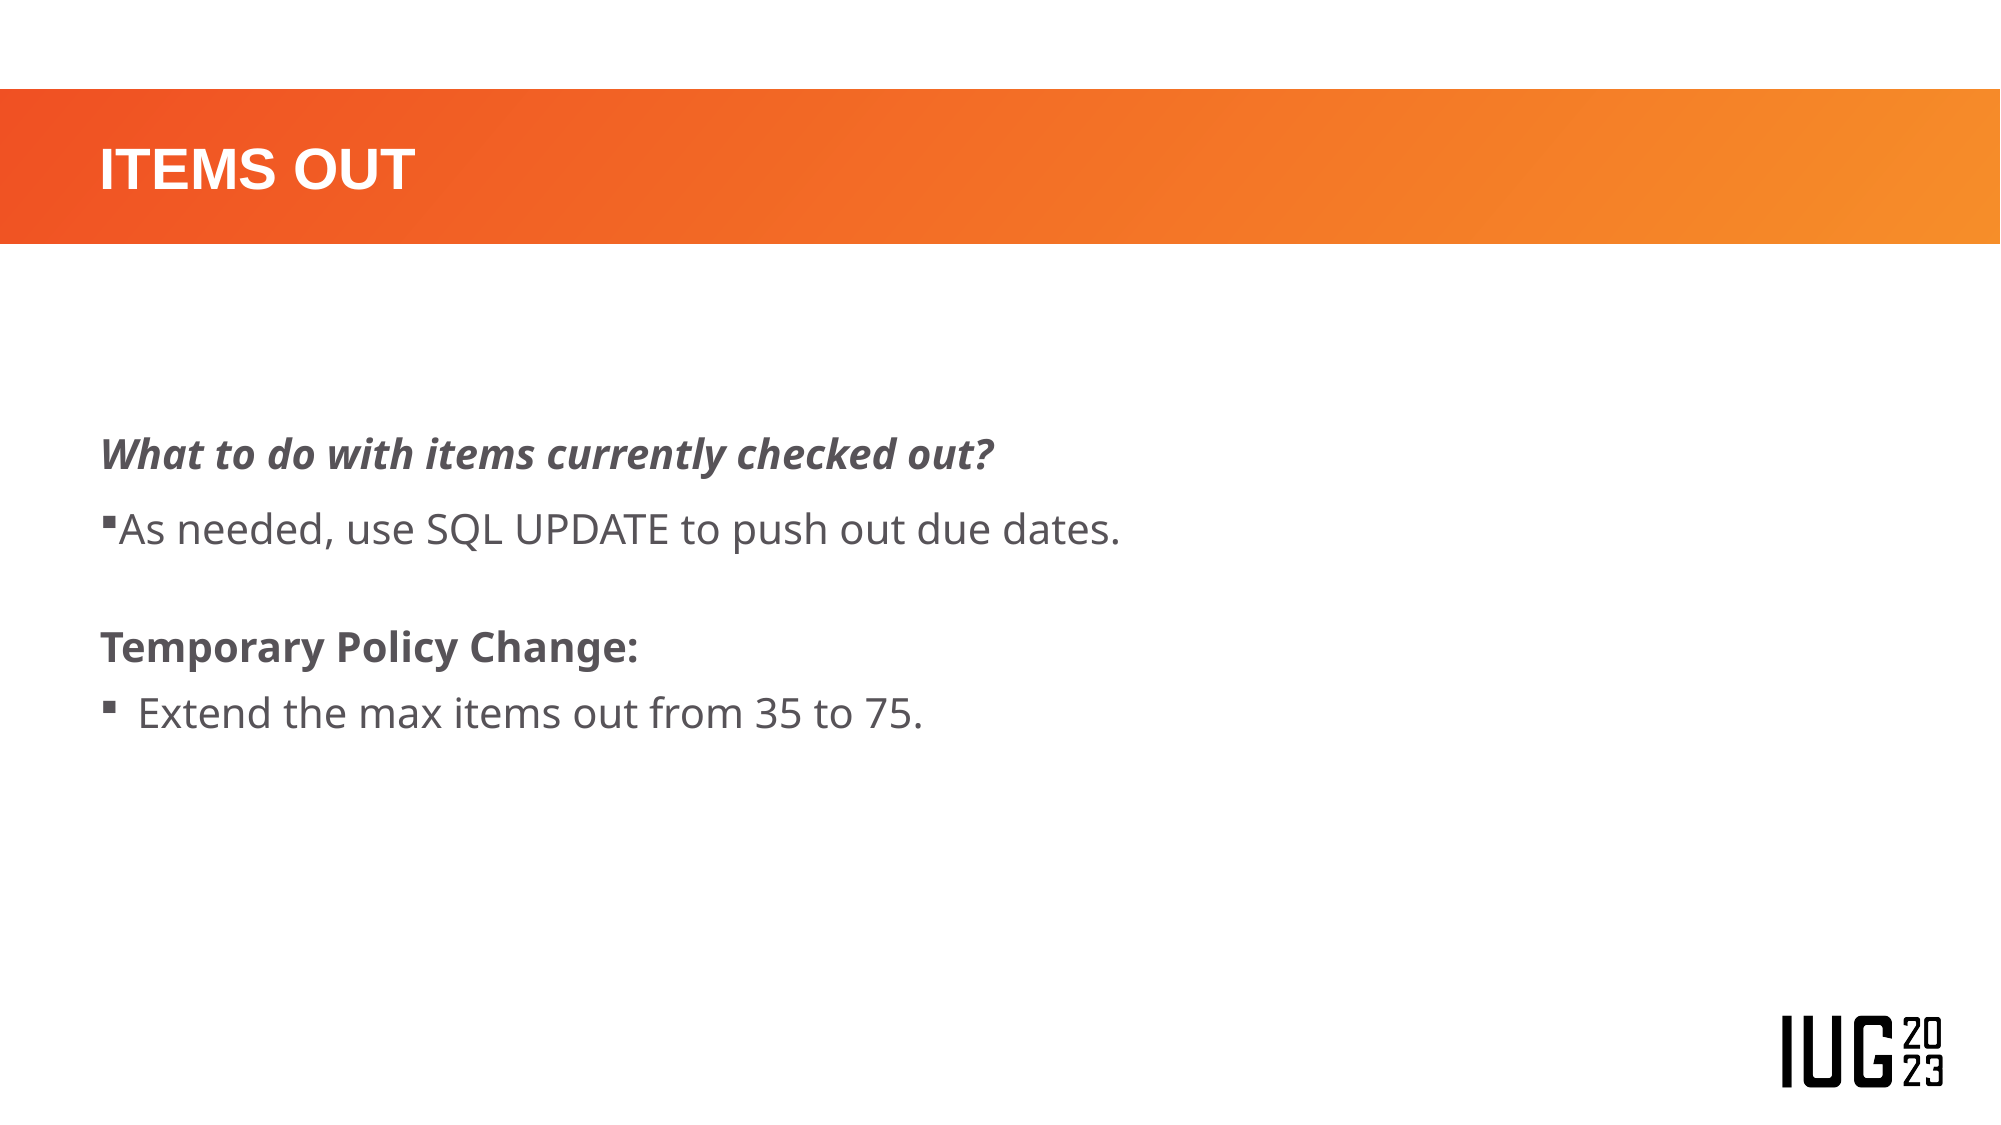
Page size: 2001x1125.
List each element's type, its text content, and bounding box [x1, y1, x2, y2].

picture [1776, 1011, 1948, 1092]
list What to do with items currently checked out? As needed, use SQL UPDATE to push out due dates. Temporary Policy Change: Extend the max items out from 35 to 75. [84, 289, 1903, 1014]
title ITEMS OUT [84, 110, 1903, 232]
